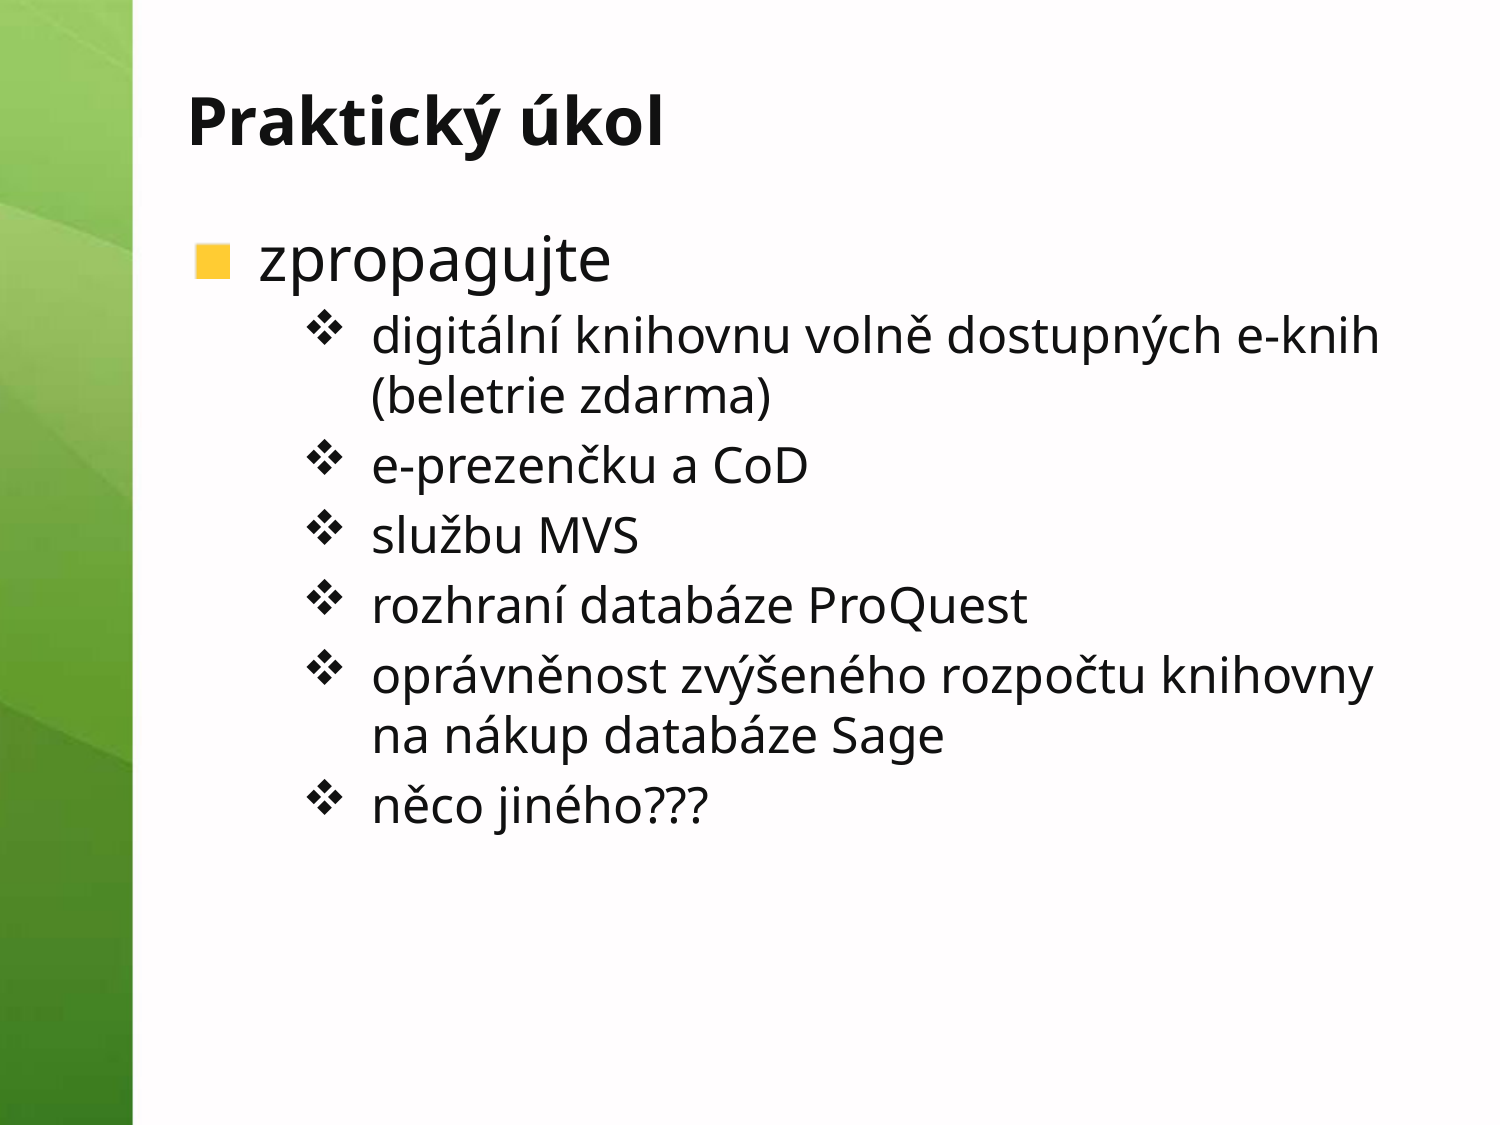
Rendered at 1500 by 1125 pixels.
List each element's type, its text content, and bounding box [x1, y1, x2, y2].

title Praktický úkol [171, 77, 1447, 161]
picture [0, 0, 1500, 1125]
list zpropagujte digitální knihovnu volně dostupných e-knih (beletrie zdarma) e-prezenčku a CoD službu MVS rozhraní databáze ProQuest oprávněnost zvýšeného rozpočtu knihovny na nákup databáze Sage něco jiného??? [171, 196, 1447, 1094]
